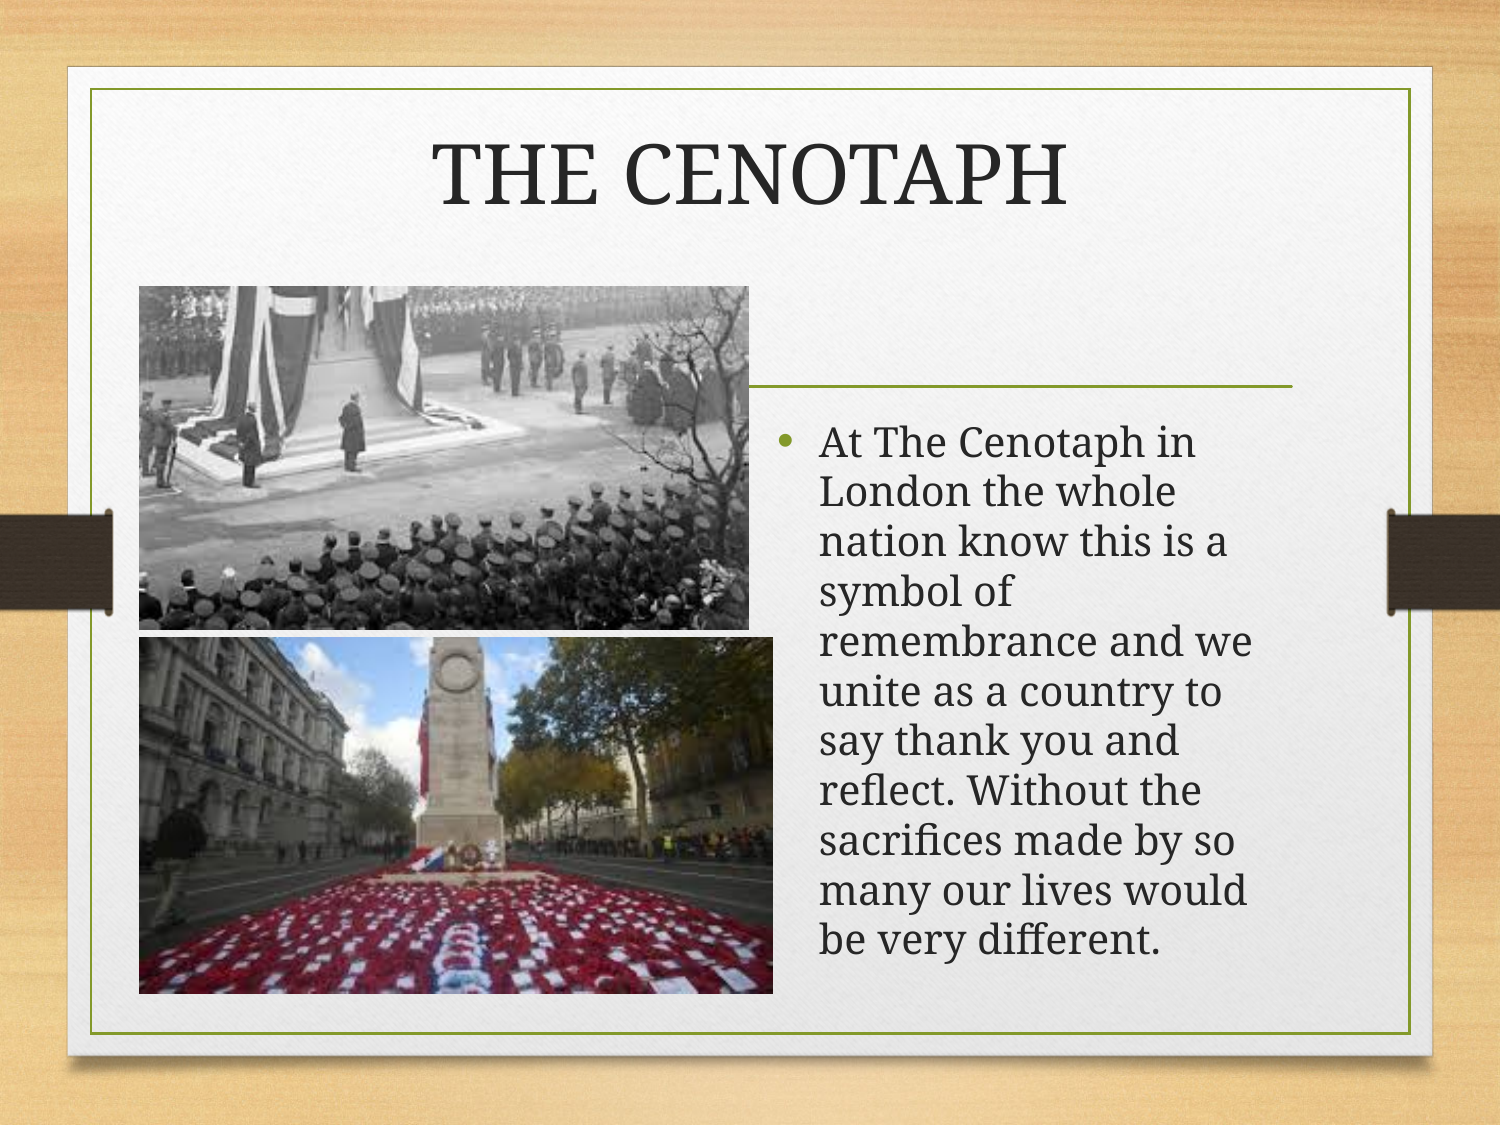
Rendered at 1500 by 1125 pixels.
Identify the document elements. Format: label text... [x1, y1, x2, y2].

picture [0, 0, 1500, 1125]
title THE CENOTAPH [193, 64, 1309, 279]
list At The Cenotaph in London the whole nation know this is a symbol of remembrance and we unite as a country to say thank you and reflect. Without the sacrifices made by so many our lives would be very different. [761, 408, 1310, 974]
list [193, 630, 741, 637]
